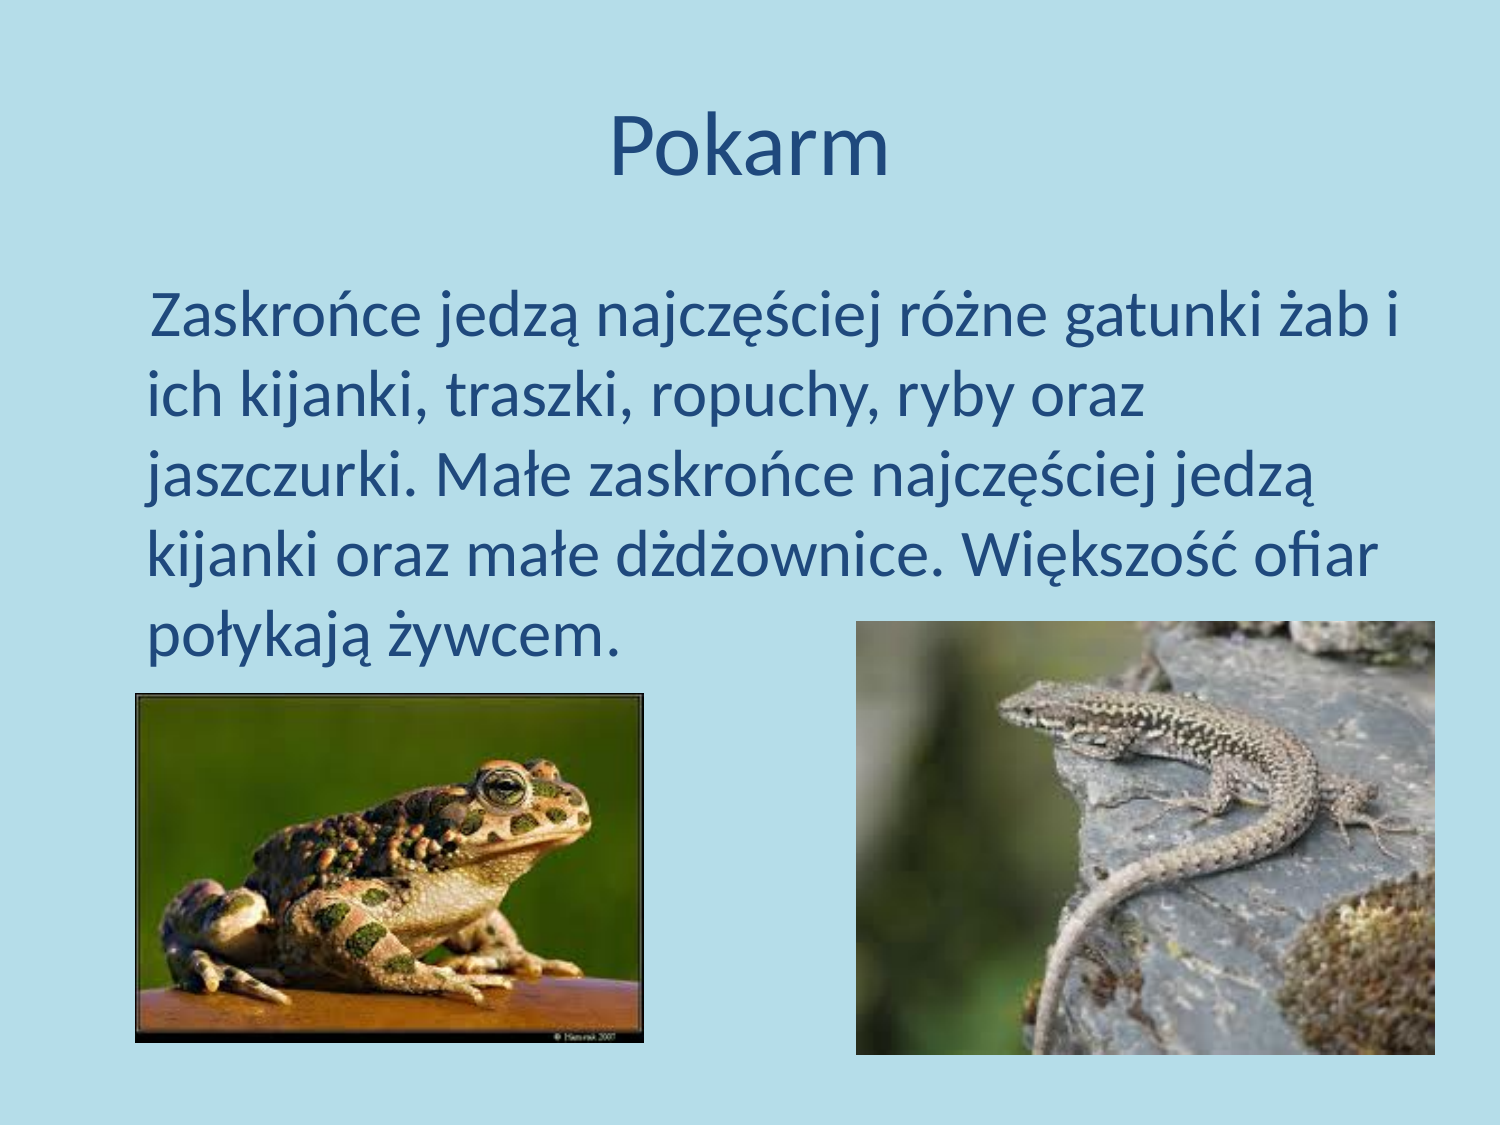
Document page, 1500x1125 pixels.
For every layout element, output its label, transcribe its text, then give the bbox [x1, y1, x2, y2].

picture [135, 693, 644, 1043]
list Zaskrońce jedzą najczęściej różne gatunki żab i ich kijanki, traszki, ropuchy, ryby oraz jaszczurki. Małe zaskrońce najczęściej jedzą kijanki oraz małe dżdżownice. Większość ofiar połykają żywcem. [74, 262, 1426, 1006]
picture [855, 621, 1436, 1056]
title Pokarm [74, 44, 1426, 233]
